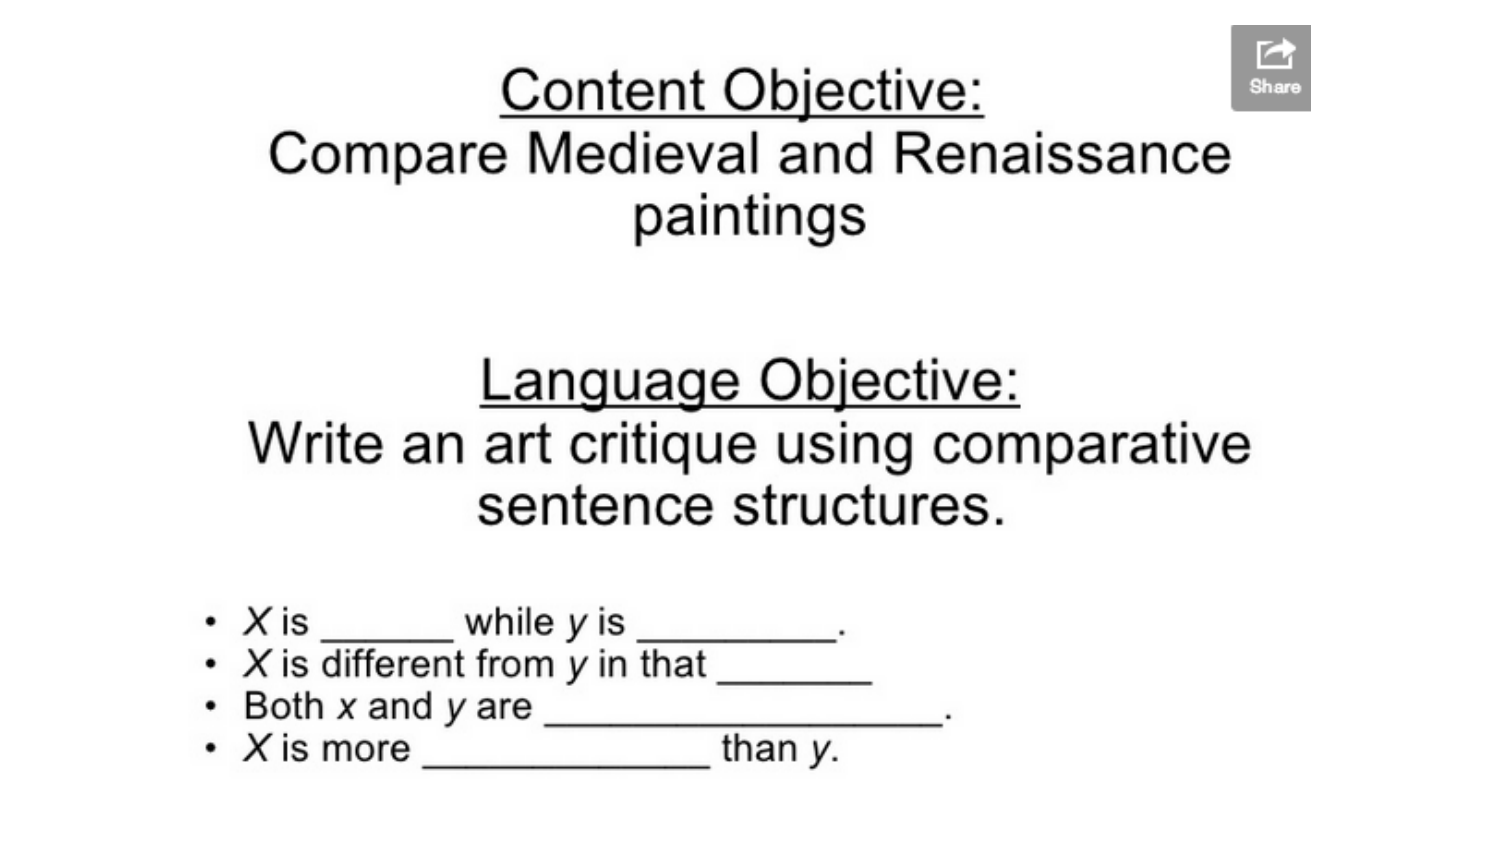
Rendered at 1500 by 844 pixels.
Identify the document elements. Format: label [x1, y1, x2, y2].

picture [186, 24, 1311, 818]
